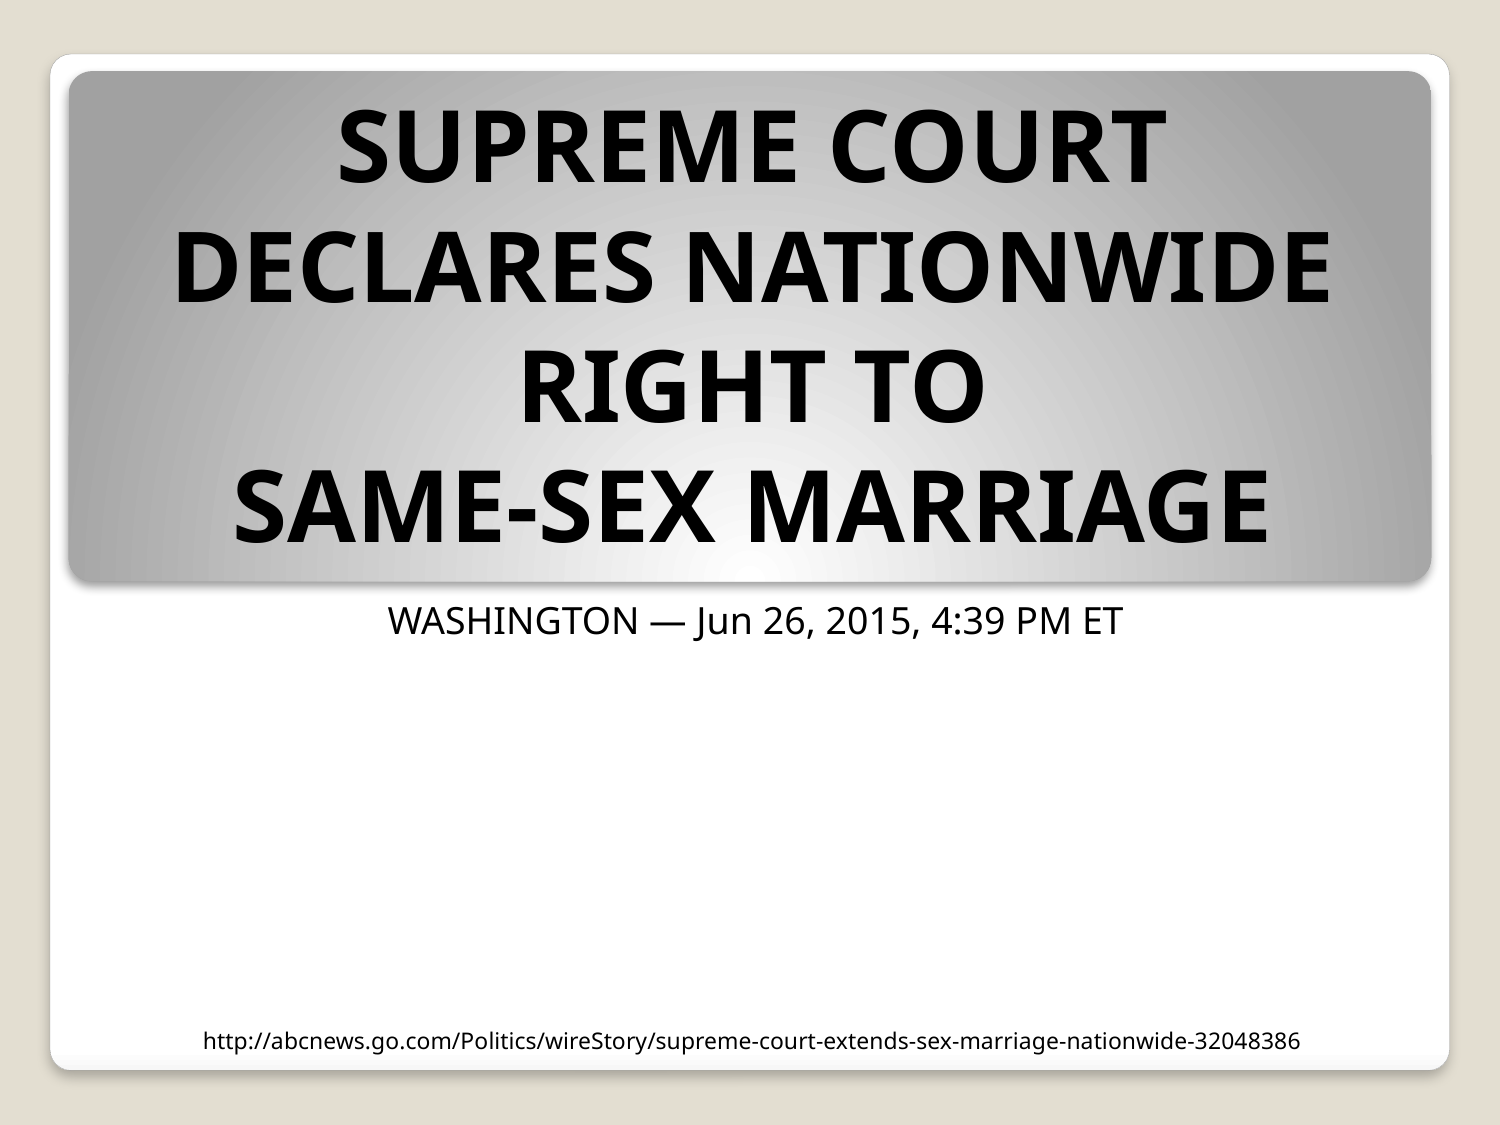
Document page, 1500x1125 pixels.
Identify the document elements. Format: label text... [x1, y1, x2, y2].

text_box Supreme Court Declares Nationwide Right to Same-Sex Marriage [155, 75, 1377, 570]
text_box WASHINGTON — Jun 26, 2015, 4:39 PM ET [372, 589, 1139, 650]
text_box http://abcnews.go.com/Politics/wireStory/supreme-court-extends-sex-marriage-nationwide-32048386 [188, 1019, 1318, 1062]
